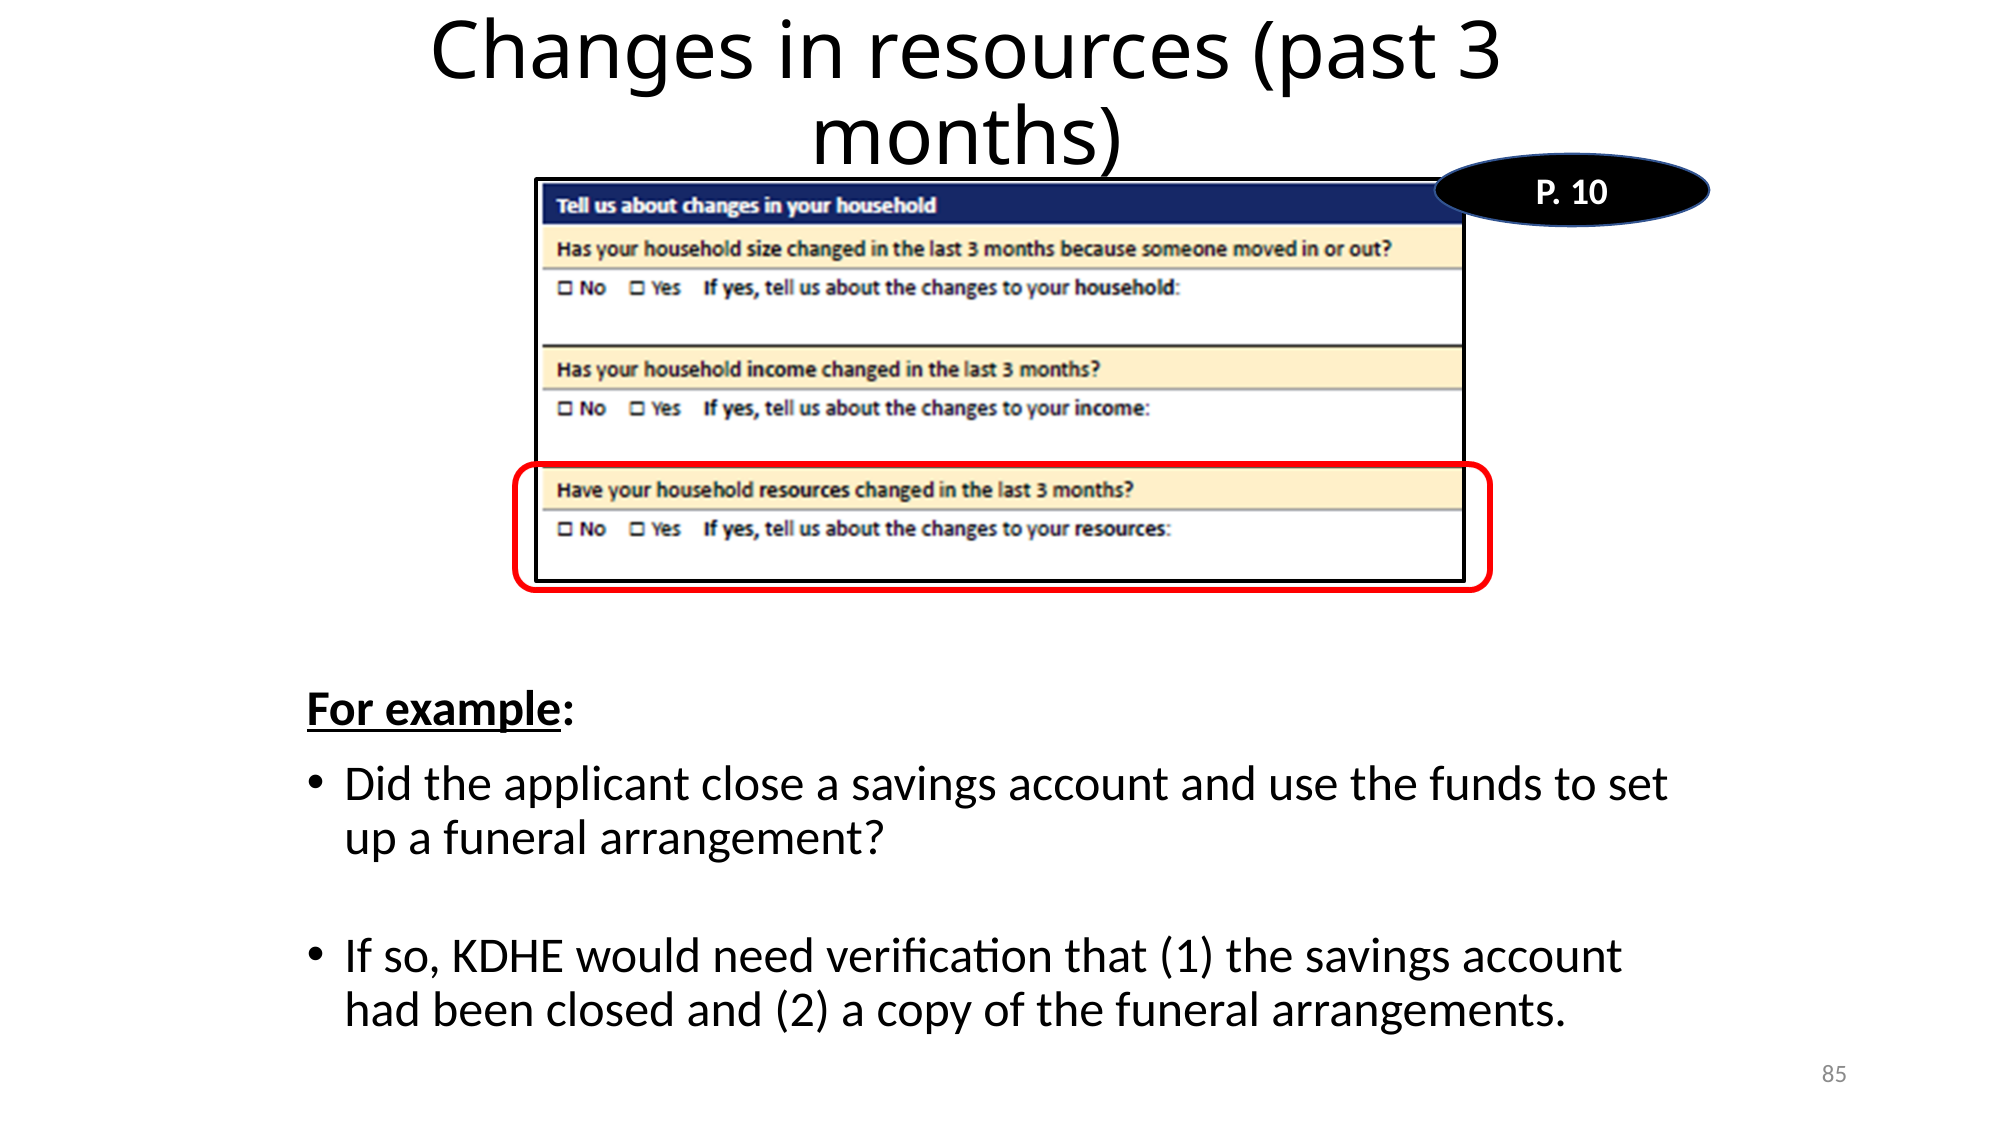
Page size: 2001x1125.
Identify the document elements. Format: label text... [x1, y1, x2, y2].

list For example: Did the applicant close a savings account and use the funds to set up a funeral arrangement? If so, KDHE would need verification that (1) the savings account had been closed and (2) a copy of the funeral arrangements. [291, 675, 1713, 1125]
picture [512, 177, 1493, 593]
text_box P. 10 [1441, 152, 1711, 228]
slide_number 85 [1412, 1042, 1863, 1103]
title Changes in resources (past 3 months) [275, 2, 1659, 190]
